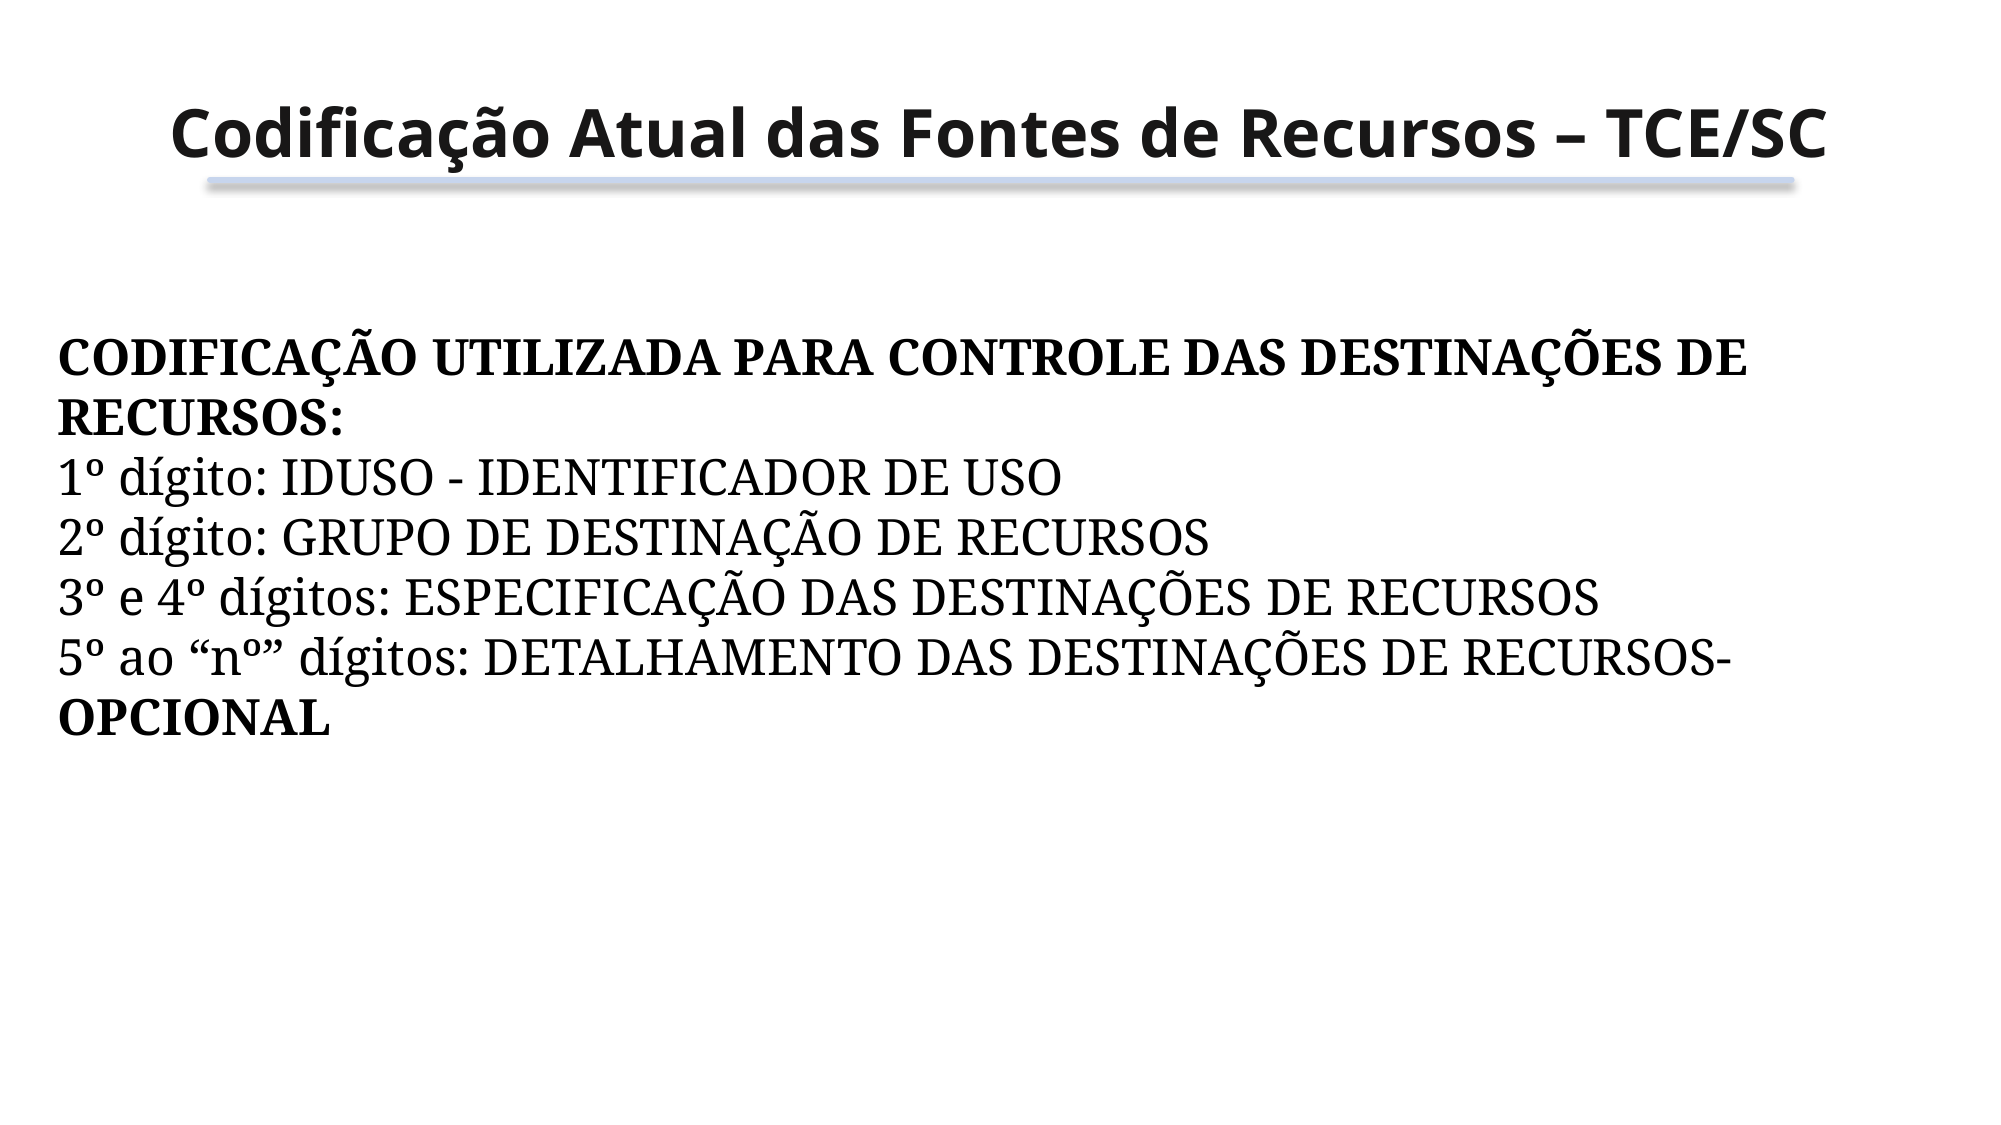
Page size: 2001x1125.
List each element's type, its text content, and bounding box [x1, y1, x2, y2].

text_box CODIFICAÇÃO UTILIZADA PARA CONTROLE DAS DESTINAÇÕES DE RECURSOS: 1º dígito: IDUSO - IDENTIFICADOR DE USO 2º dígito: GRUPO DE DESTINAÇÃO DE RECURSOS 3º e 4º dígitos: ESPECIFICAÇÃO DAS DESTINAÇÕES DE RECURSOS 5º ao “nº” dígitos: DETALHAMENTO DAS DESTINAÇÕES DE RECURSOS-OPCIONAL [42, 318, 1958, 753]
text_box Codificação Atual das Fontes de Recursos – TCE/SC [154, 83, 1846, 179]
